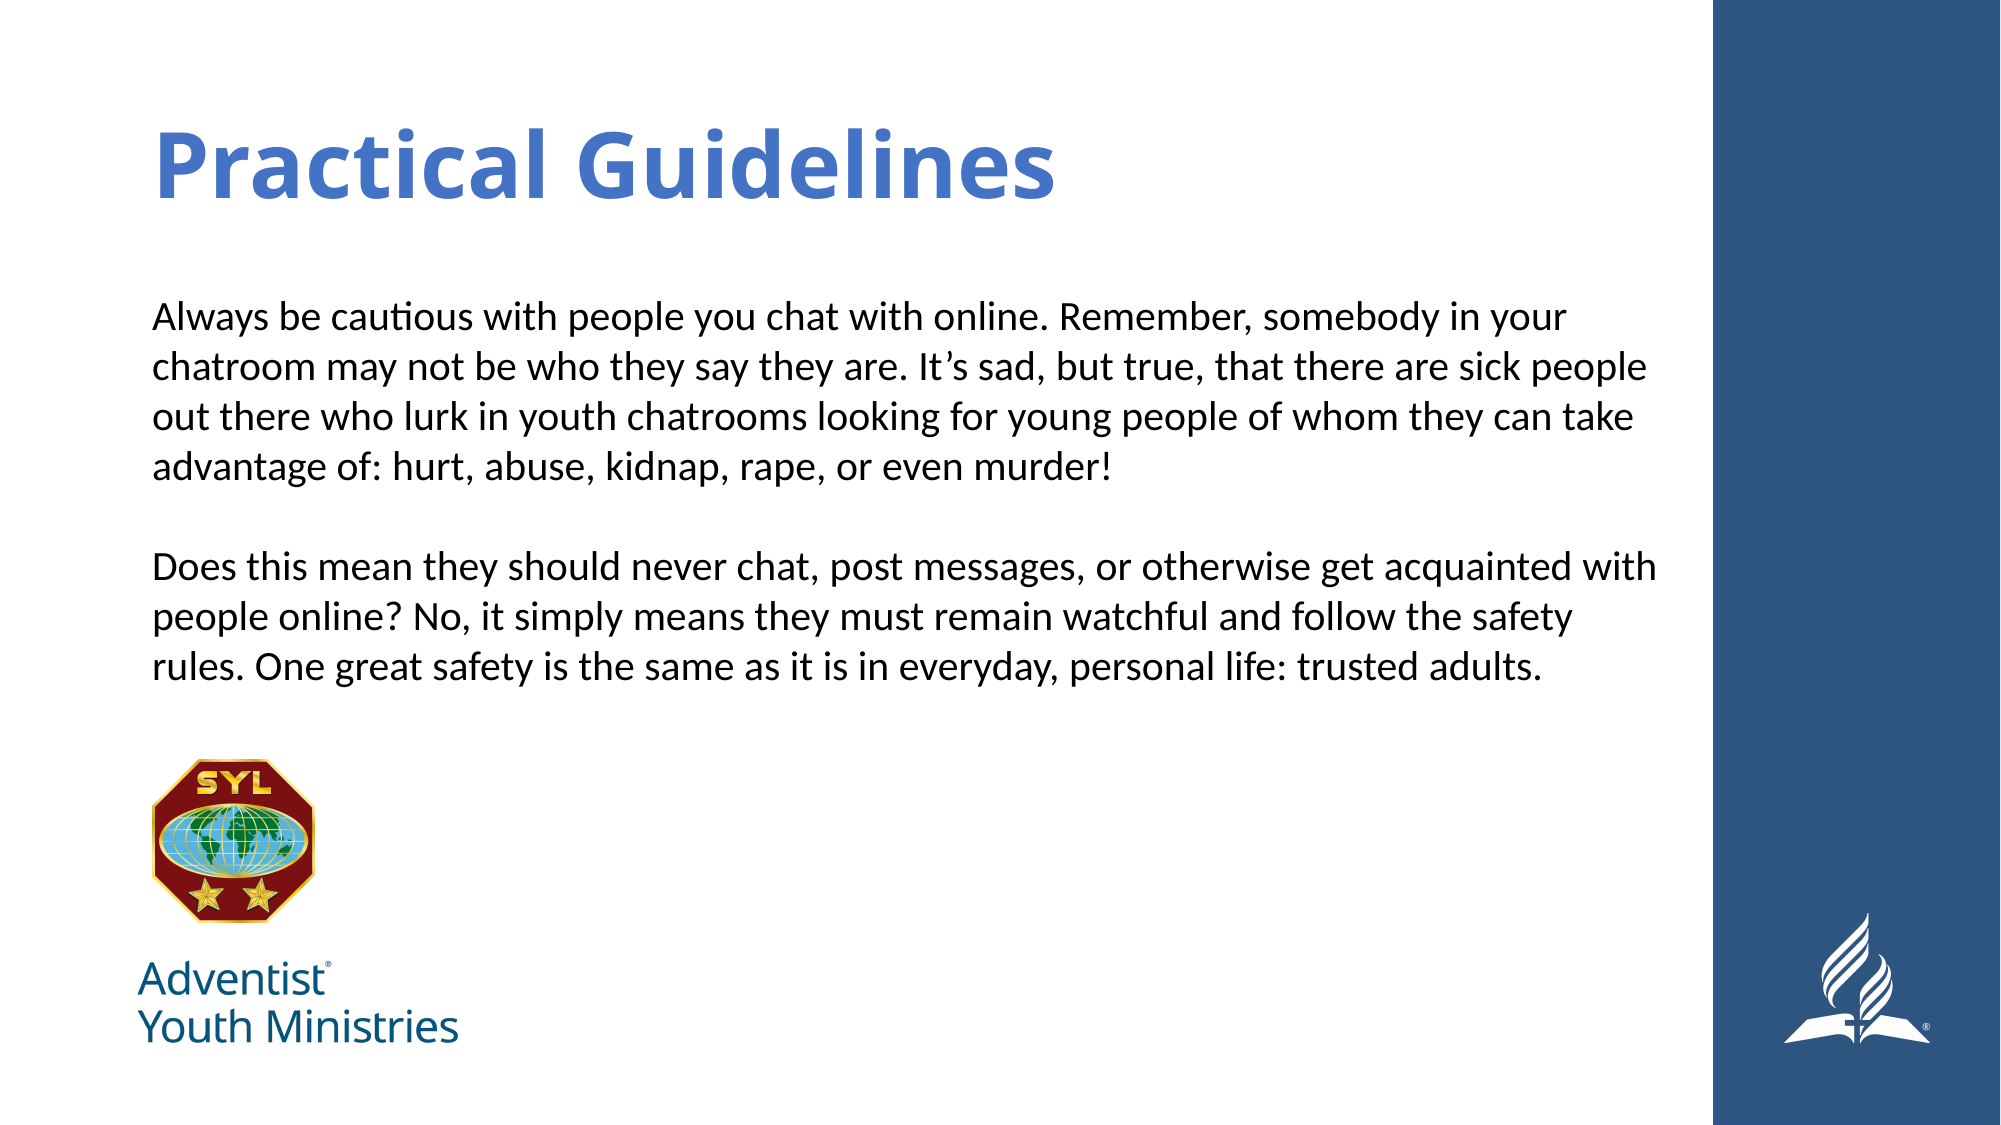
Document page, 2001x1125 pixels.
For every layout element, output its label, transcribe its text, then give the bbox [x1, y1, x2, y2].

picture [109, 730, 489, 1064]
title Practical Guidelines [137, 59, 1639, 231]
picture [1771, 892, 1943, 1064]
text_box Always be cautious with people you chat with online. Remember, somebody in your chatroom may not be who they say they are. It’s sad, but true, that there are sick people out there who lurk in youth chatrooms looking for young people of whom they can take advantage of: hurt, abuse, kidnap, rape, or even murder! Does this mean they should never chat, post messages, or otherwise get acquainted with people online? No, it simply means they must remain watchful and follow the safety rules. One great safety is the same as it is in everyday, personal life: trusted adults. [137, 231, 1691, 697]
